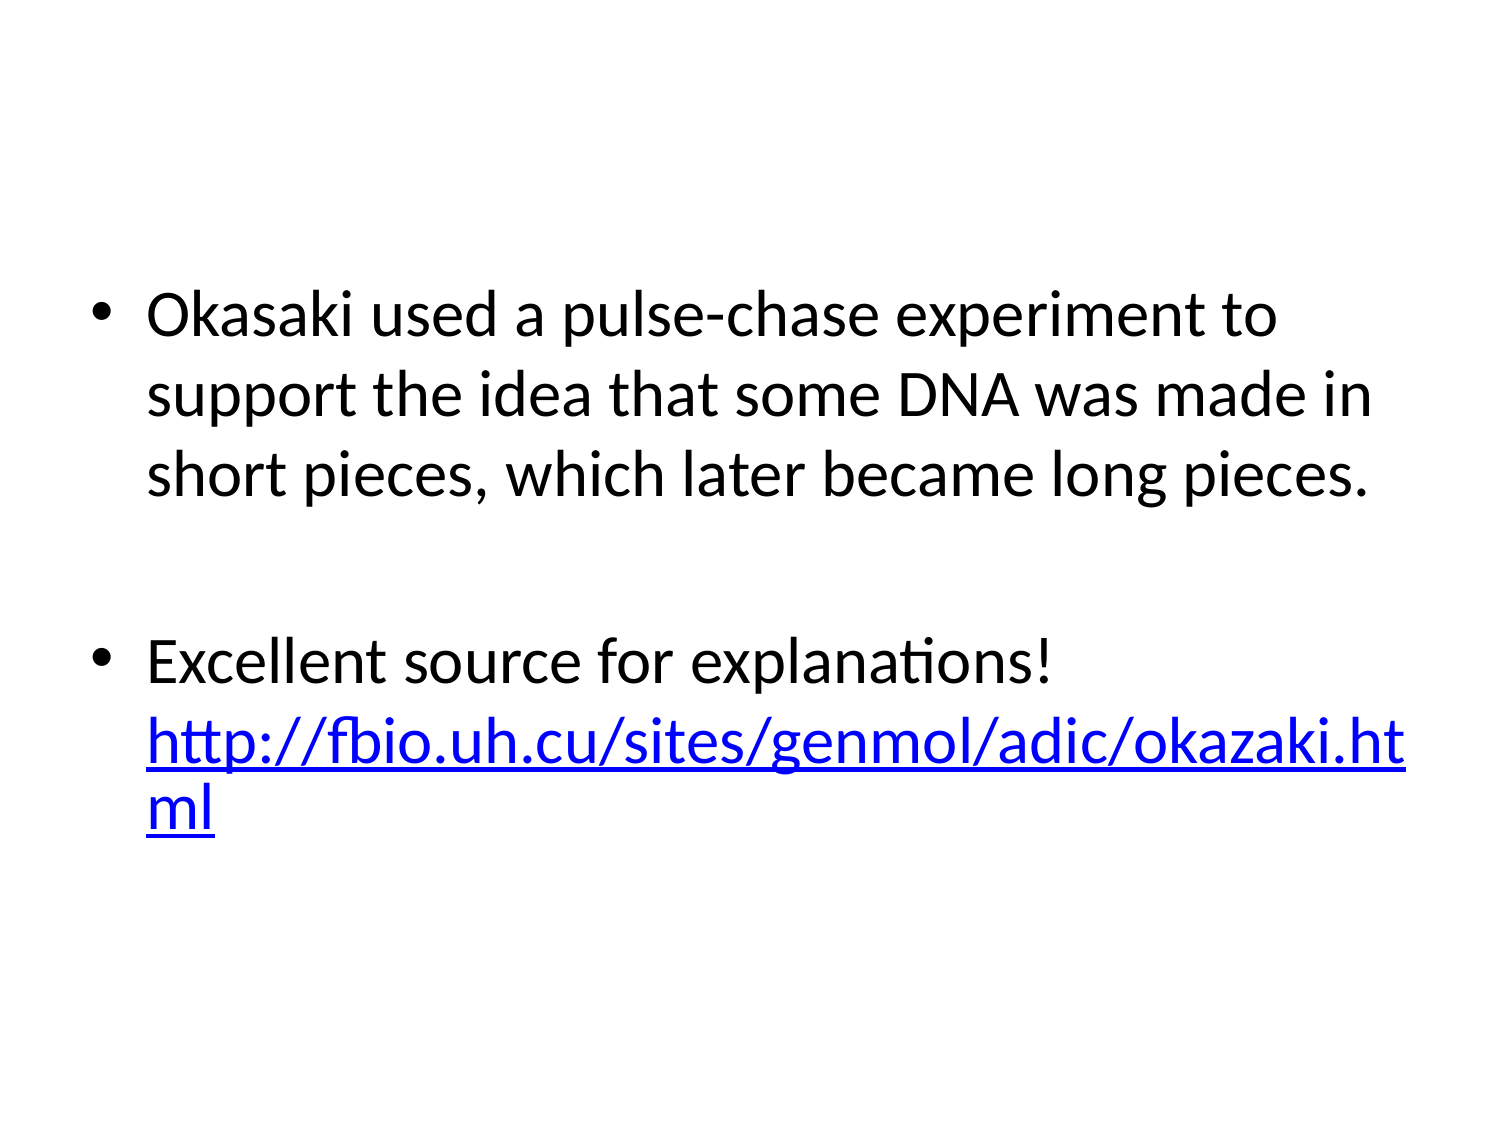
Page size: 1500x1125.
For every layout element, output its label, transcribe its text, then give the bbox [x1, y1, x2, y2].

list Okasaki used a pulse-chase experiment to support the idea that some DNA was made in short pieces, which later became long pieces. Excellent source for explanations! http://fbio.uh.cu/sites/genmol/adic/okazaki.html [75, 262, 1425, 1005]
